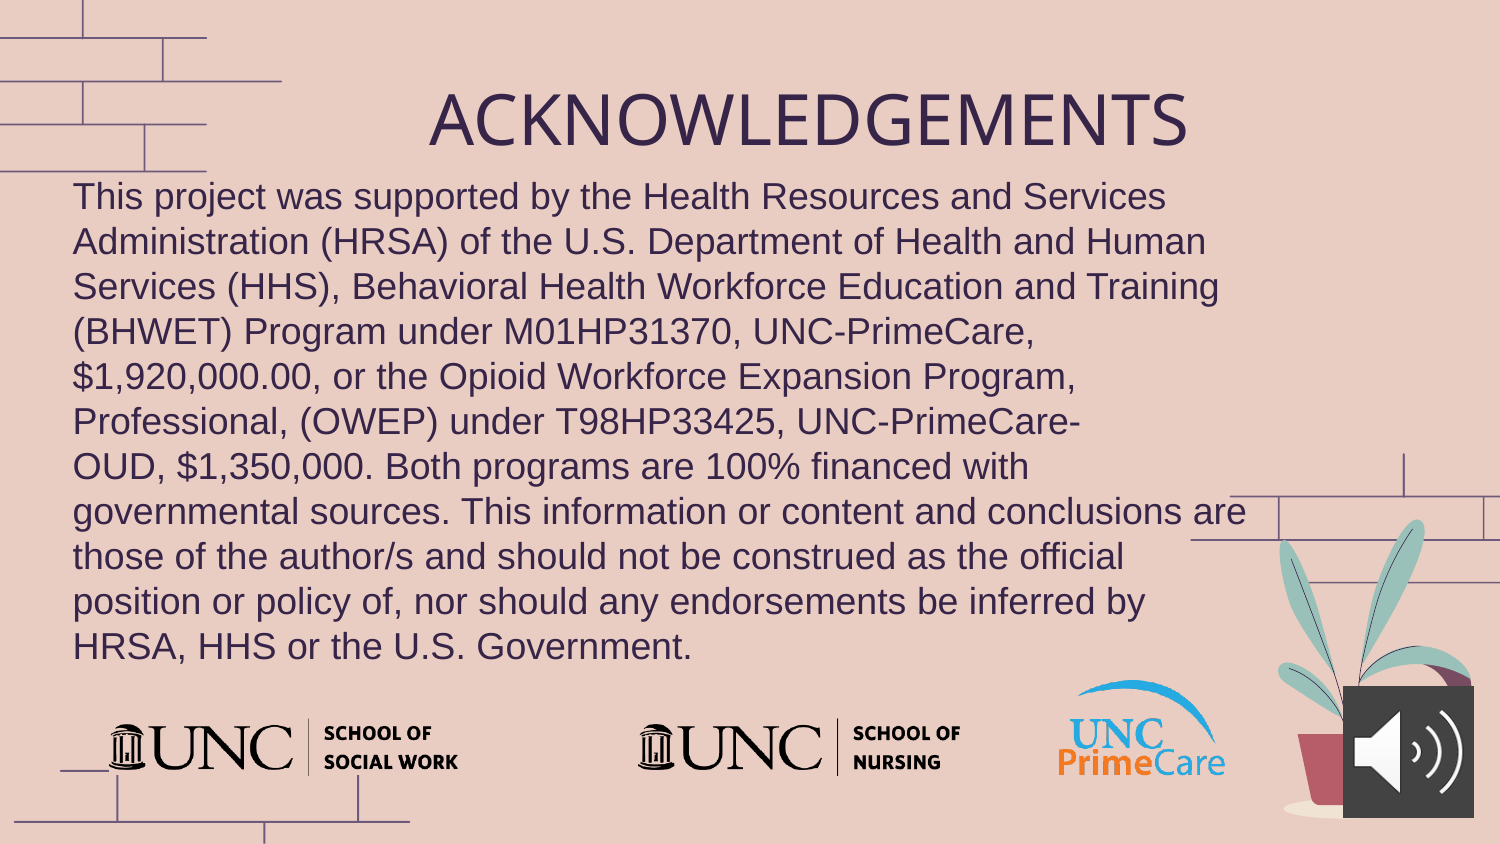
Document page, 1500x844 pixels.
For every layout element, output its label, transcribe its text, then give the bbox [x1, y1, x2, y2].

text_box This project was supported by the Health Resources and Services Administration (HRSA) of the U.S. Department of Health and Human Services (HHS), Behavioral Health Workforce Education and Training (BHWET) Program under M01HP31370, UNC-PrimeCare, $1,920,000.00, or the Opioid Workforce Expansion Program, Professional, (OWEP) under T98HP33425, UNC-PrimeCare-OUD, $1,350,000. Both programs are 100% financed with governmental sources. This information or content and conclusions are those of the author/s and should not be construed as the official position or policy of, nor should any endorsements be inferred by HRSA, HHS or the U.S. Government. [57, 164, 1273, 675]
title ACKNOWLEDGEMENTS [176, 59, 1443, 154]
picture [108, 718, 458, 776]
picture [1056, 679, 1226, 785]
picture [1341, 685, 1476, 819]
picture [638, 718, 960, 776]
